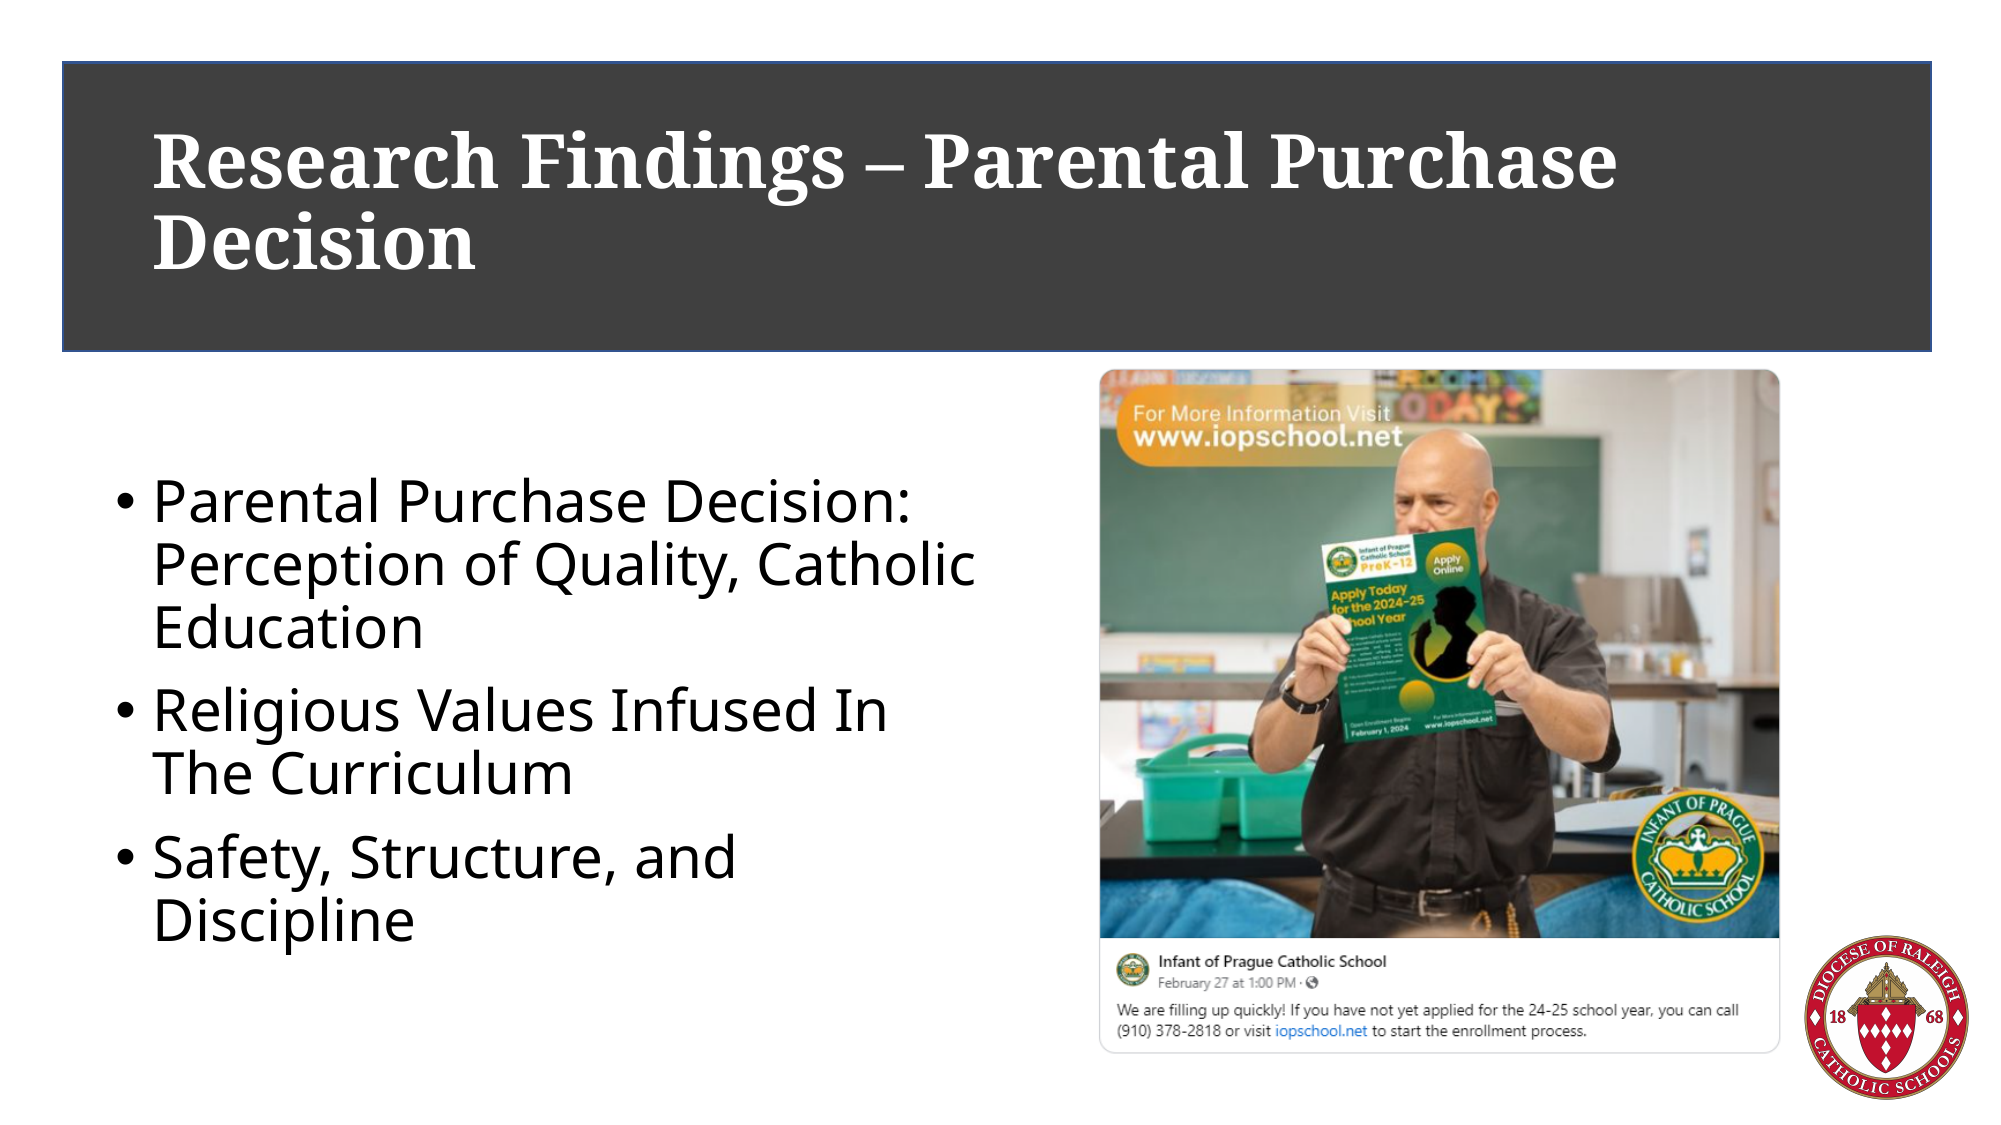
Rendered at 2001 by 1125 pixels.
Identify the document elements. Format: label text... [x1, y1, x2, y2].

text_box [62, 61, 1932, 352]
title Research Findings – Parental Purchase Decision [137, 96, 1863, 314]
picture [1804, 935, 1969, 1100]
list Parental Purchase Decision: ​ Perception of Quality, Catholic Education ​​ Religious Values Infused In The Curriculum ​ Safety, Structure, and Discipline [100, 412, 1013, 1014]
picture [1090, 362, 1785, 1064]
